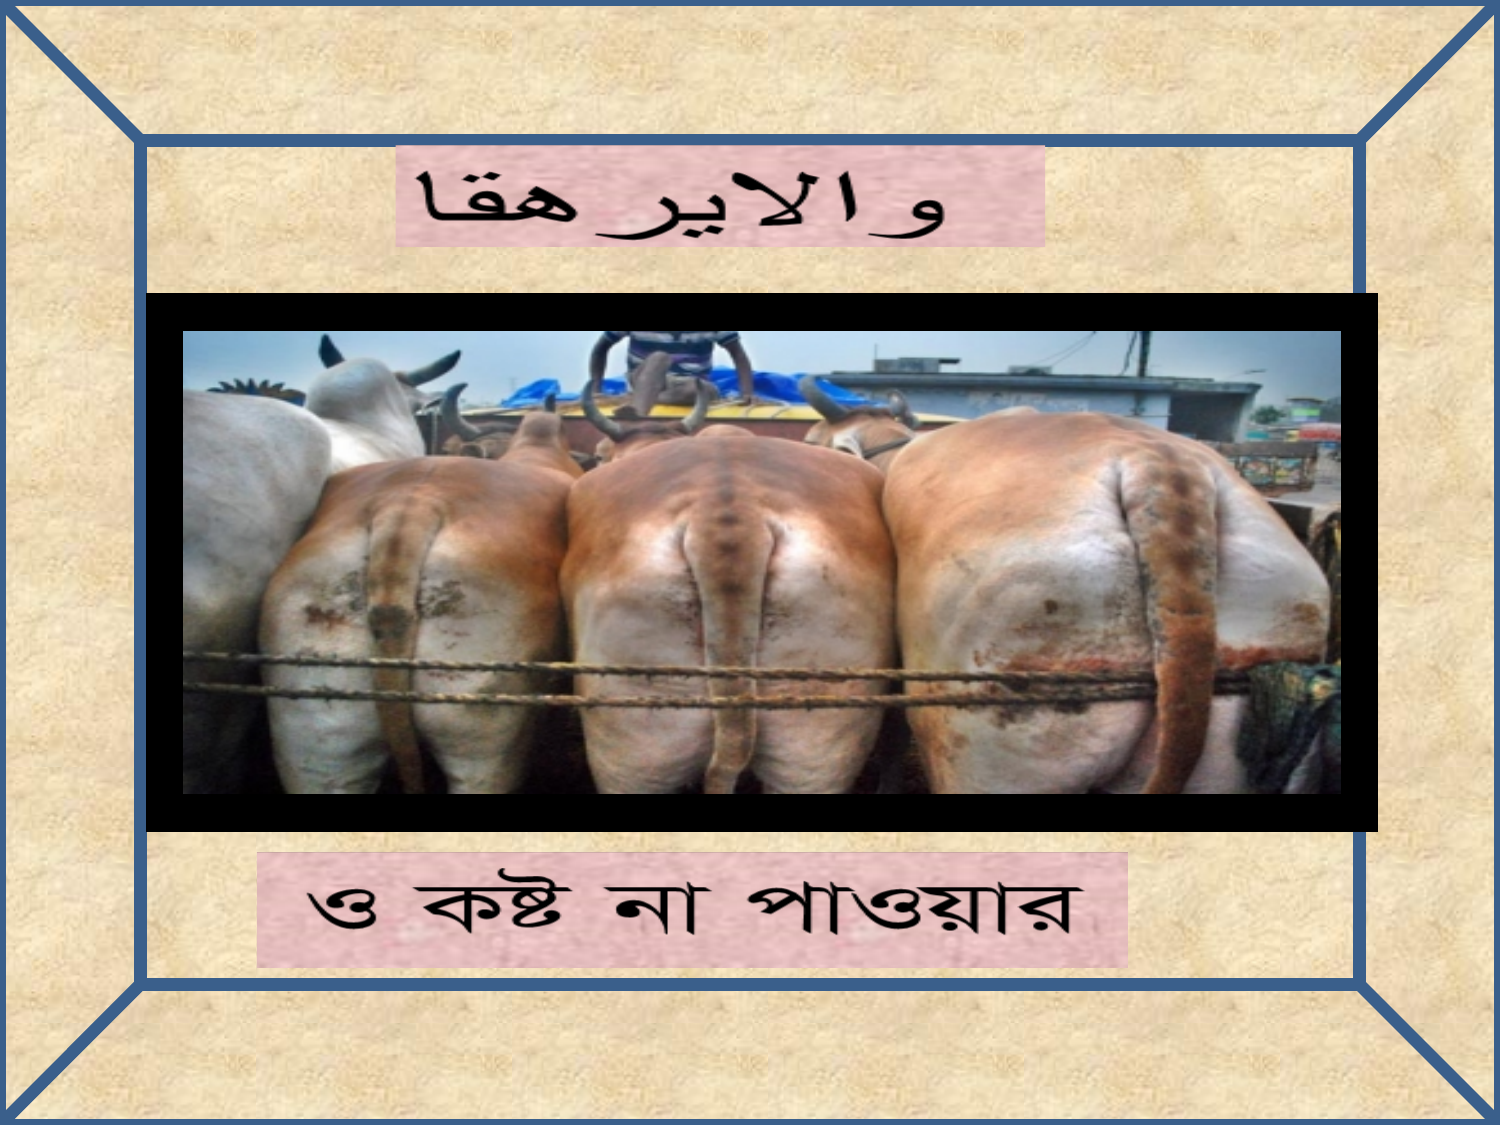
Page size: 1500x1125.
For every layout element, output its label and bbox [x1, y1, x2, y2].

text_box [0, 0, 1500, 1125]
picture [395, 145, 1046, 247]
picture [256, 850, 1129, 969]
picture [182, 330, 1341, 795]
